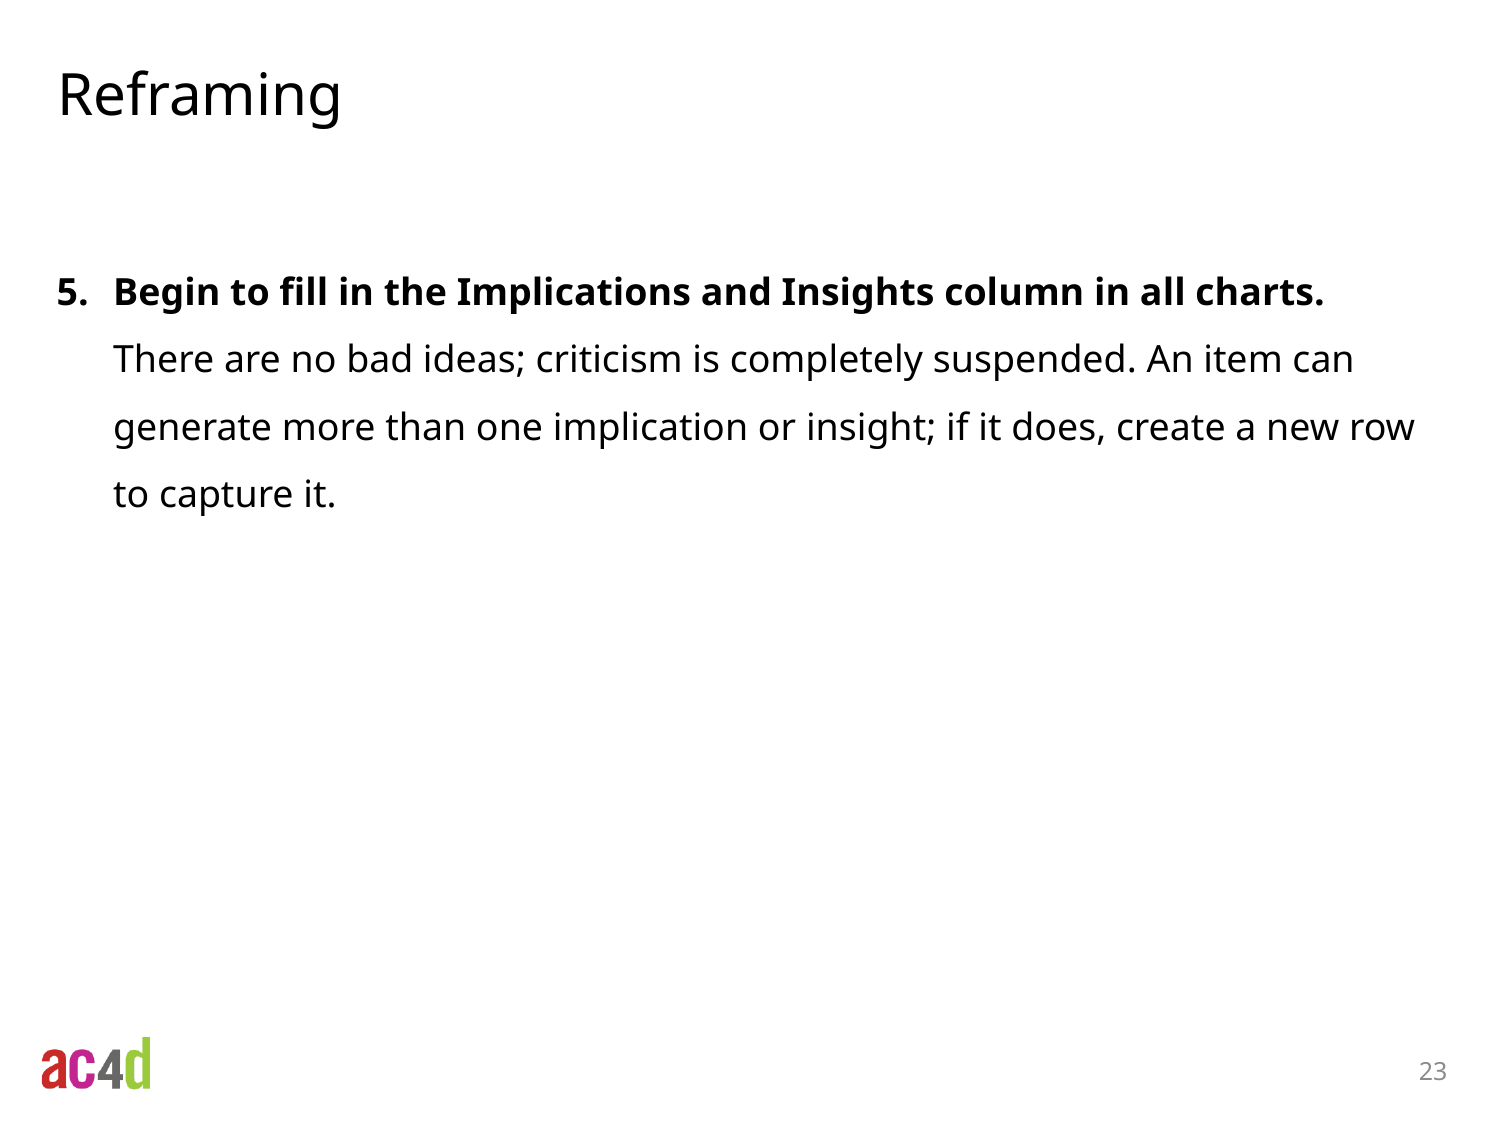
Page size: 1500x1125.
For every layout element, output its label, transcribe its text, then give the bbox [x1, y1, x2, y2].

slide_number 23 [1112, 1042, 1463, 1103]
title Reframing [41, 50, 1463, 213]
list Begin to fill in the Implications and Insights column in all charts. There are no bad ideas; criticism is completely suspended. An item can generate more than one implication or insight; if it does, create a new row to capture it. [41, 237, 1463, 1013]
picture [41, 1037, 150, 1090]
